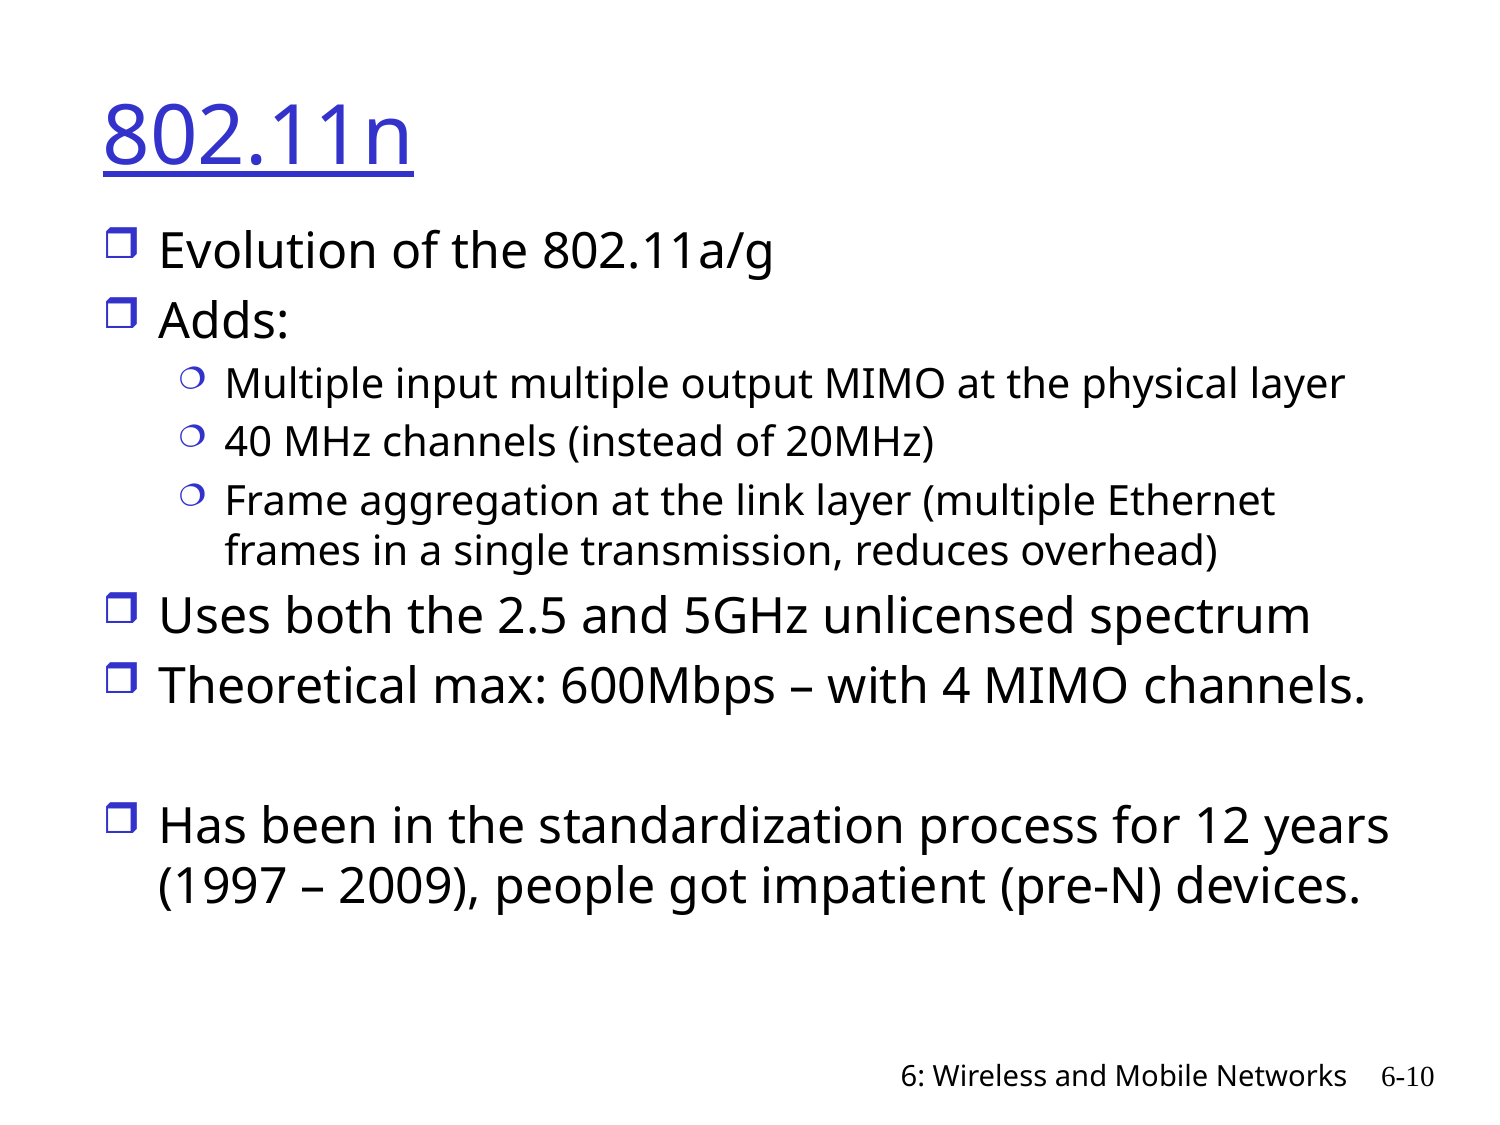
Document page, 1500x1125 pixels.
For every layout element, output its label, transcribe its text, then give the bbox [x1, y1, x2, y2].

list Evolution of the 802.11a/g Adds: Multiple input multiple output MIMO at the physical layer 40 MHz channels (instead of 20MHz) Frame aggregation at the link layer (multiple Ethernet frames in a single transmission, reduces overhead) Uses both the 2.5 and 5GHz unlicensed spectrum Theoretical max: 600Mbps – with 4 MIMO channels. Has been in the standardization process for 12 years (1997 – 2009), people got impatient (pre-N) devices. [87, 210, 1409, 1004]
title 802.11n [87, 37, 1363, 210]
slide_number 6-10 [1338, 1049, 1451, 1125]
footer 6: Wireless and Mobile Networks [728, 1049, 1338, 1125]
